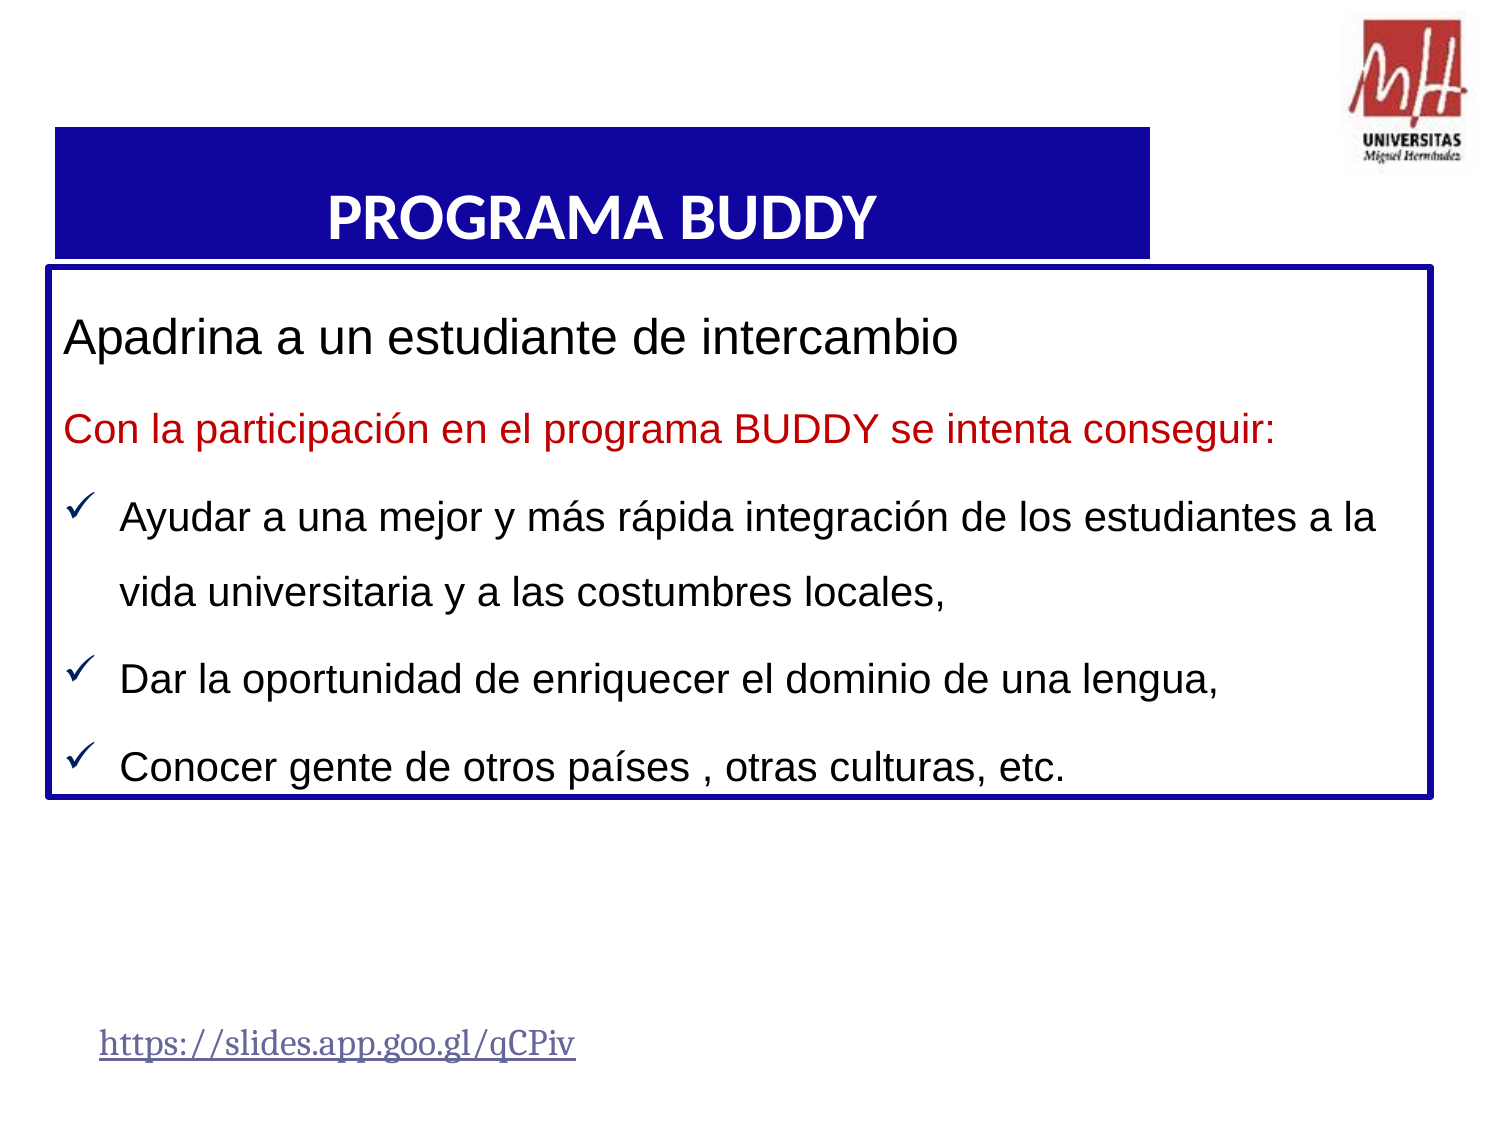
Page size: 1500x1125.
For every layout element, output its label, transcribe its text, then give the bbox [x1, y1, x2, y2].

picture [1340, 10, 1477, 173]
text_box PROGRAMA BUDDY [52, 124, 1153, 262]
text_box Apadrina a un estudiante de intercambio Con la participación en el programa BUDDY se intenta conseguir: Ayudar a una mejor y más rápida integración de los estudiantes a la vida universitaria y a las costumbres locales, Dar la oportunidad de enriquecer el dominio de una lengua, Conocer gente de otros países , otras culturas, etc. [47, 266, 1432, 798]
text_box https://slides.app.goo.gl/qCPiv [0, 986, 741, 1096]
